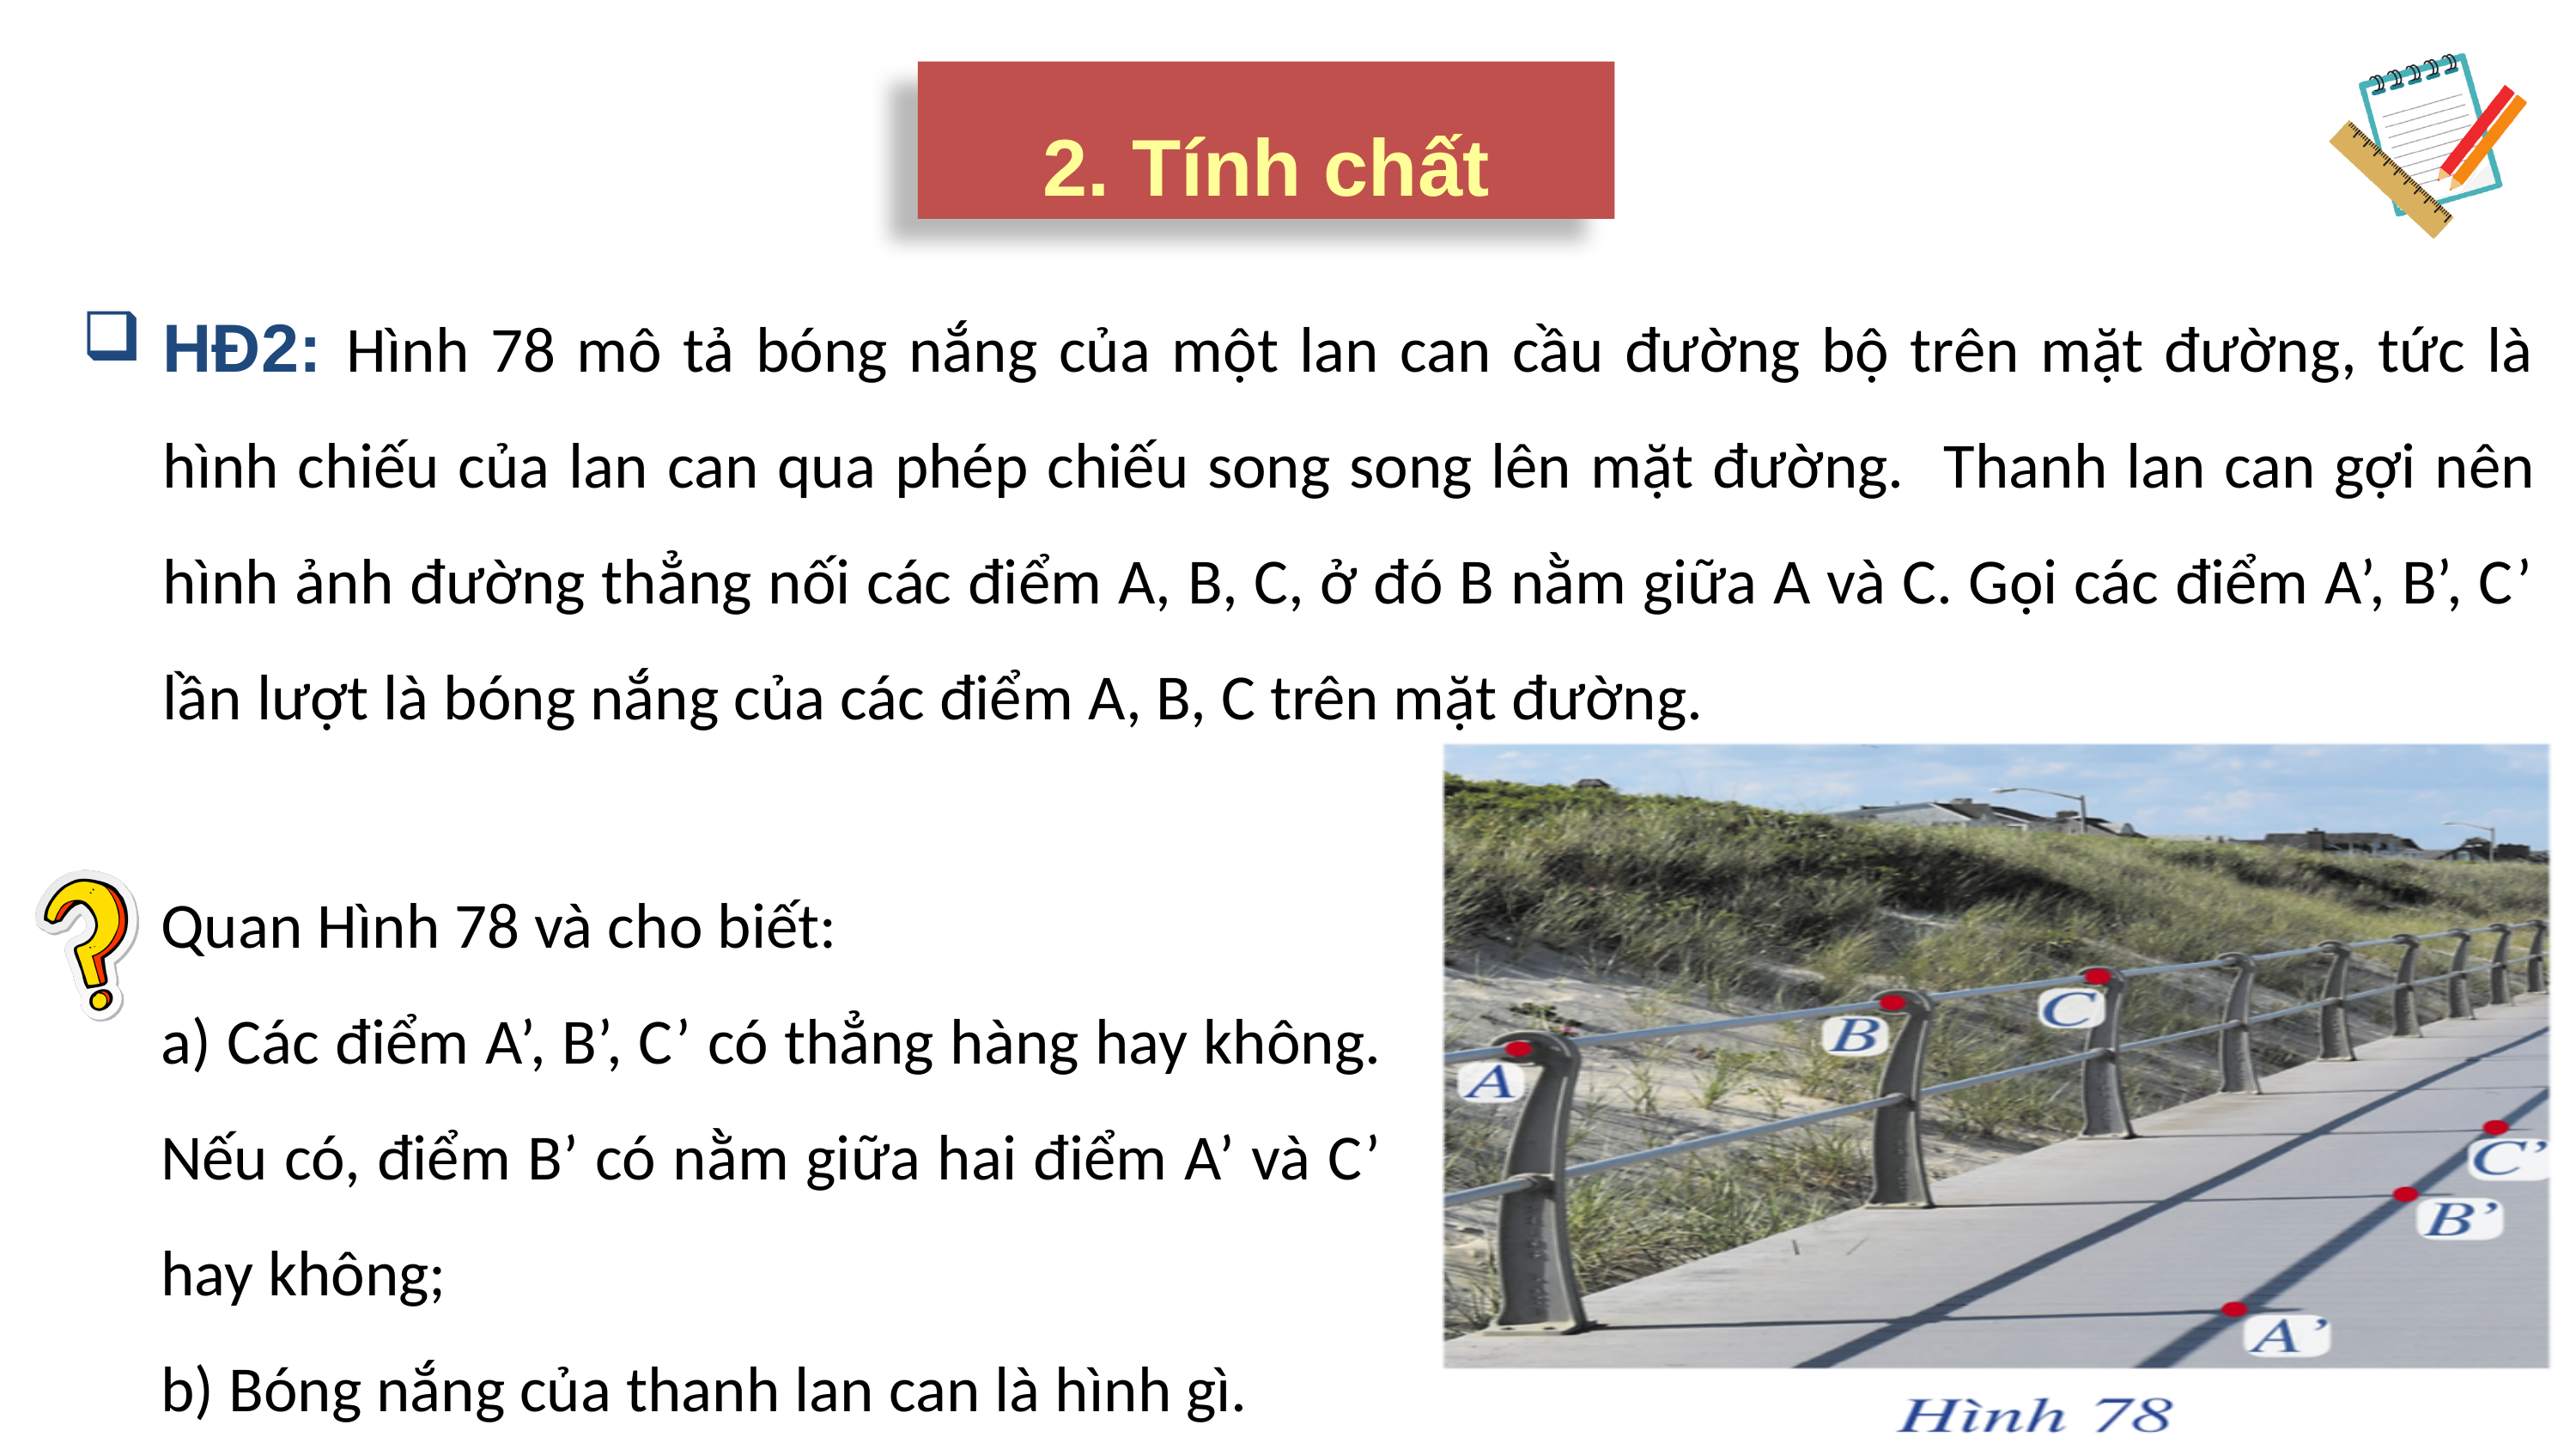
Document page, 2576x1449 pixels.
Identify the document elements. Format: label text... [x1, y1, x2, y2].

text_box HĐ2: Hình 78 mô tả bóng nắng của một lan can cầu đường bộ trên mặt đường, tức là hình chiếu của lan can qua phép chiếu song song lên mặt đường. Thanh lan can gợi nên hình ảnh đường thẳng nối các điểm A, B, C, ở đó B nằm giữa A và C. Gọi các điểm A’, B’, C’ lần lượt là bóng nắng của các điểm A, B, C trên mặt đường. [69, 257, 2549, 740]
picture [1394, 712, 2576, 1449]
text_box Quan Hình 78 và cho biết: a) Các điểm A’, B’, C’ có thẳng hàng hay không. Nếu có, điểm B’ có nằm giữa hai điểm A’ và C’ hay không; b) Bóng nắng của thanh lan can là hình gì. [148, 839, 1390, 1432]
text_box 2. Tính chất [915, 58, 1617, 221]
picture [2329, 52, 2528, 239]
picture [28, 862, 148, 1029]
